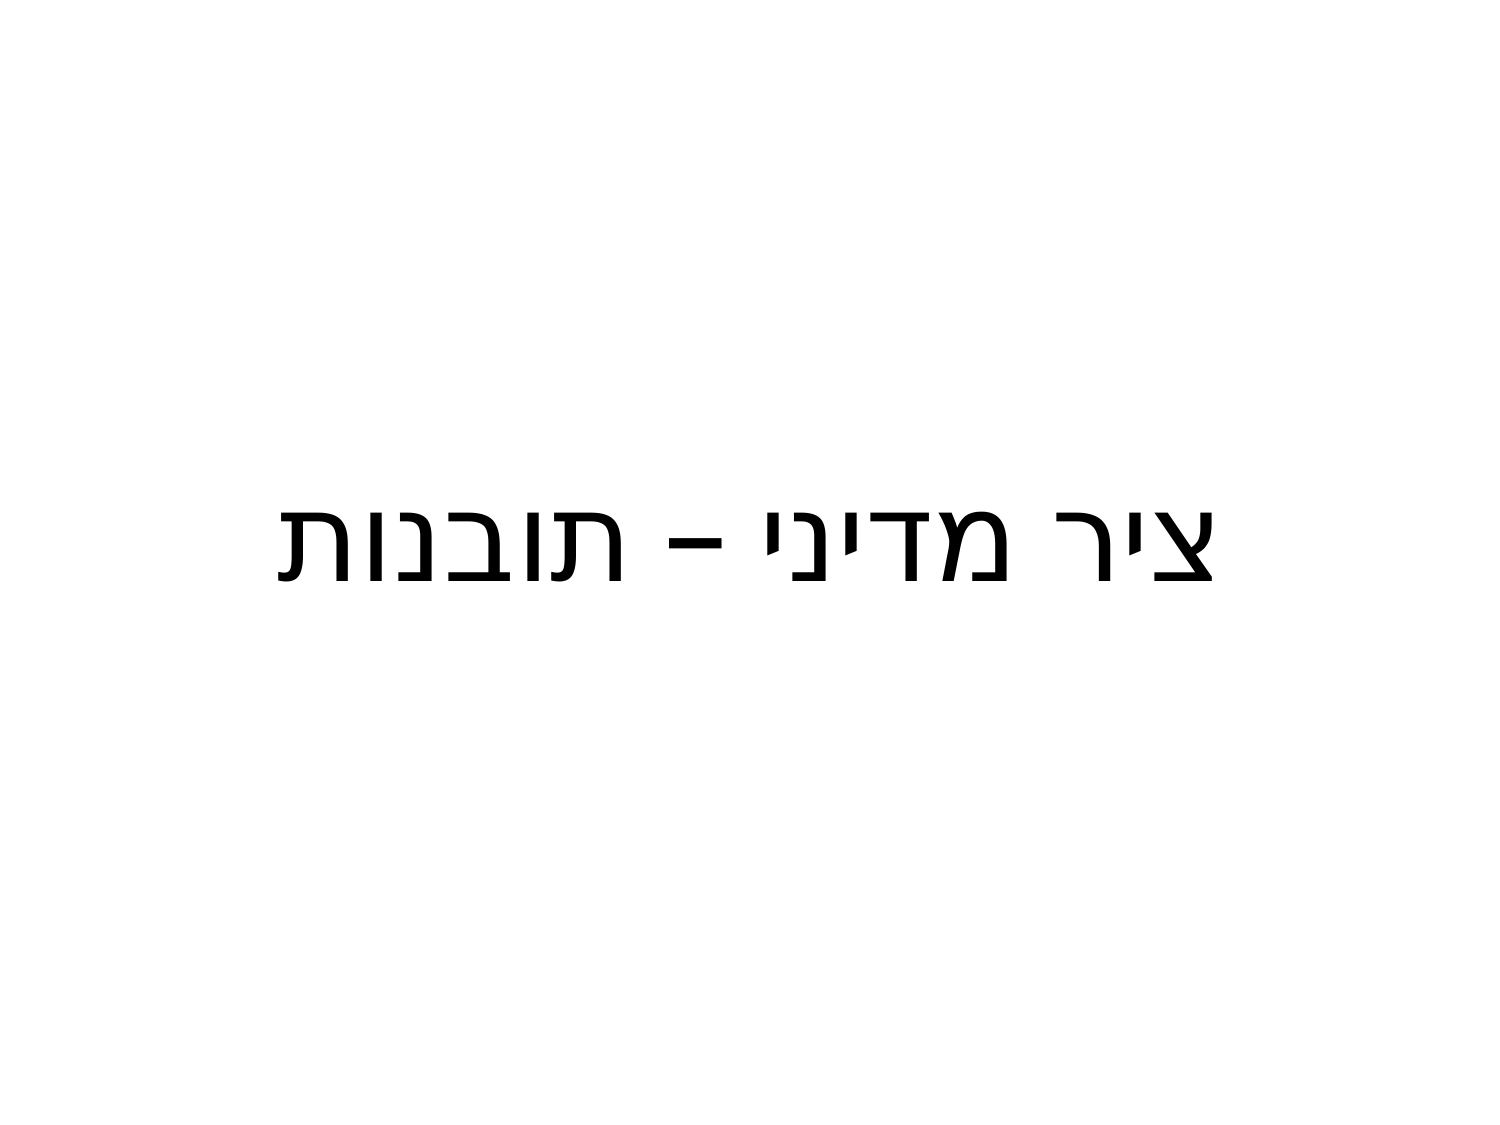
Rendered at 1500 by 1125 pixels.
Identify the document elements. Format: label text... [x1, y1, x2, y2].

list ציר מדיני – תובנות [103, 299, 1398, 1014]
